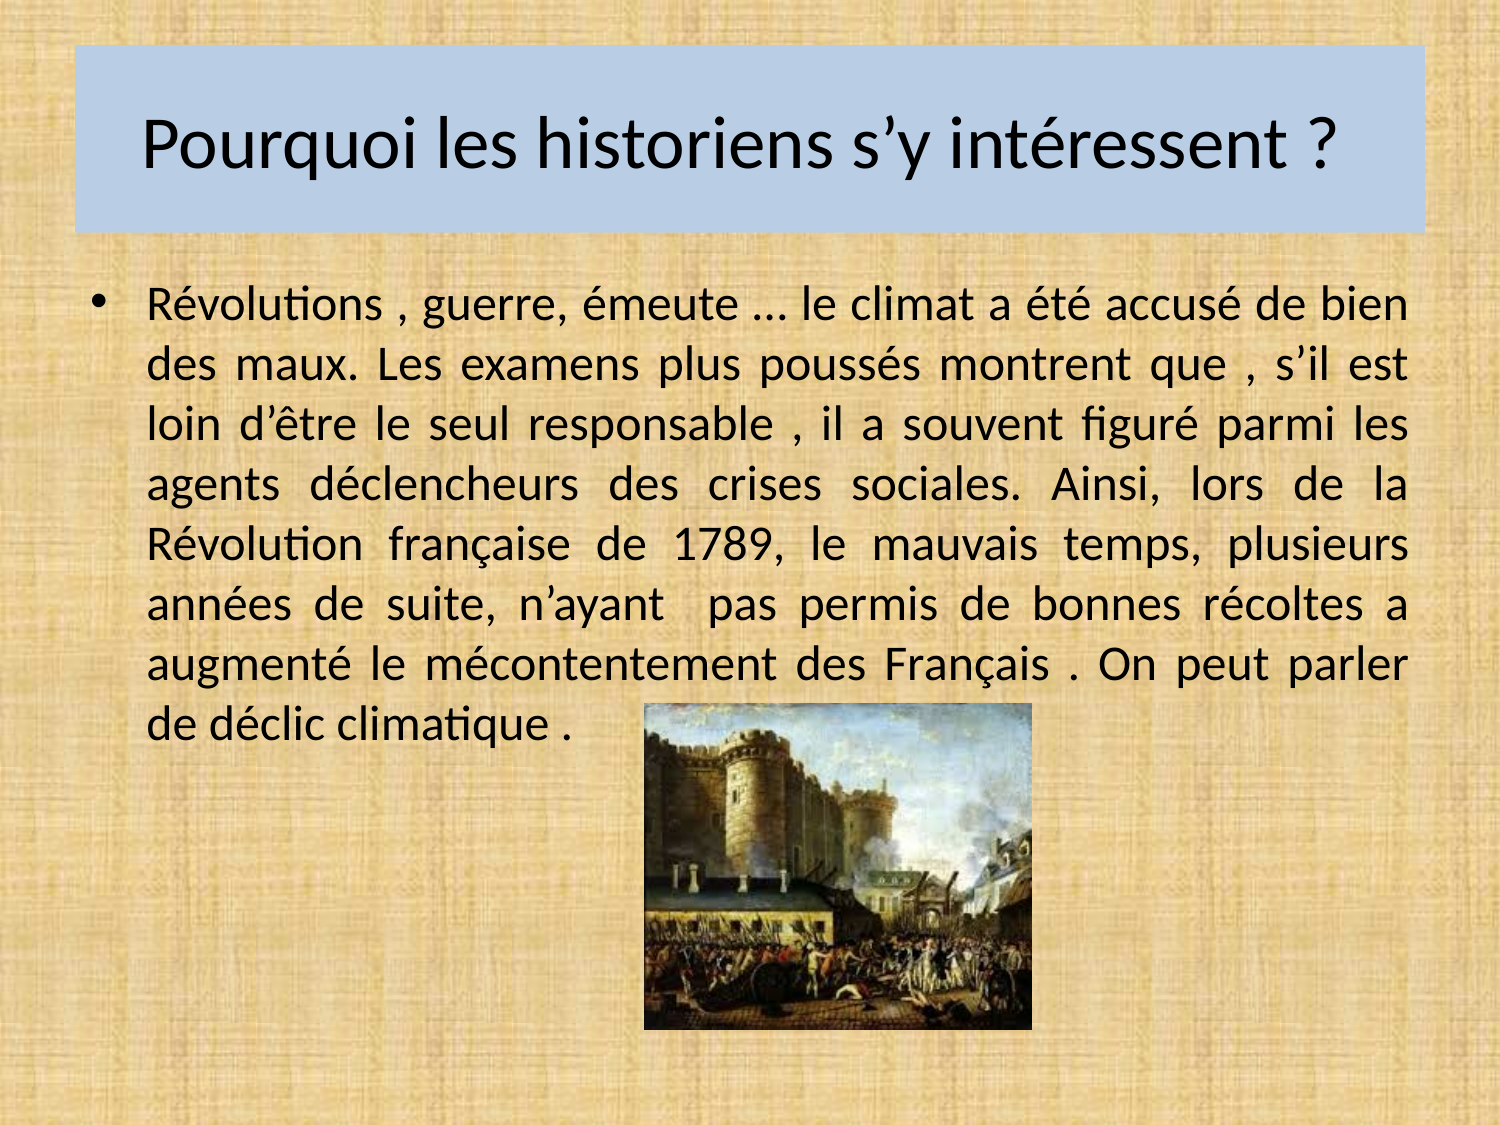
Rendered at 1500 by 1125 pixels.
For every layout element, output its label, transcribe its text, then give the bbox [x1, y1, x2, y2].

list Révolutions , guerre, émeute … le climat a été accusé de bien des maux. Les examens plus poussés montrent que , s’il est loin d’être le seul responsable , il a souvent figuré parmi les agents déclencheurs des crises sociales. Ainsi, lors de la Révolution française de 1789, le mauvais temps, plusieurs années de suite, n’ayant pas permis de bonnes récoltes a augmenté le mécontentement des Français . On peut parler de déclic climatique . [75, 262, 1425, 1005]
picture [0, 0, 1500, 1125]
title Pourquoi les historiens s’y intéressent ? [75, 45, 1425, 233]
